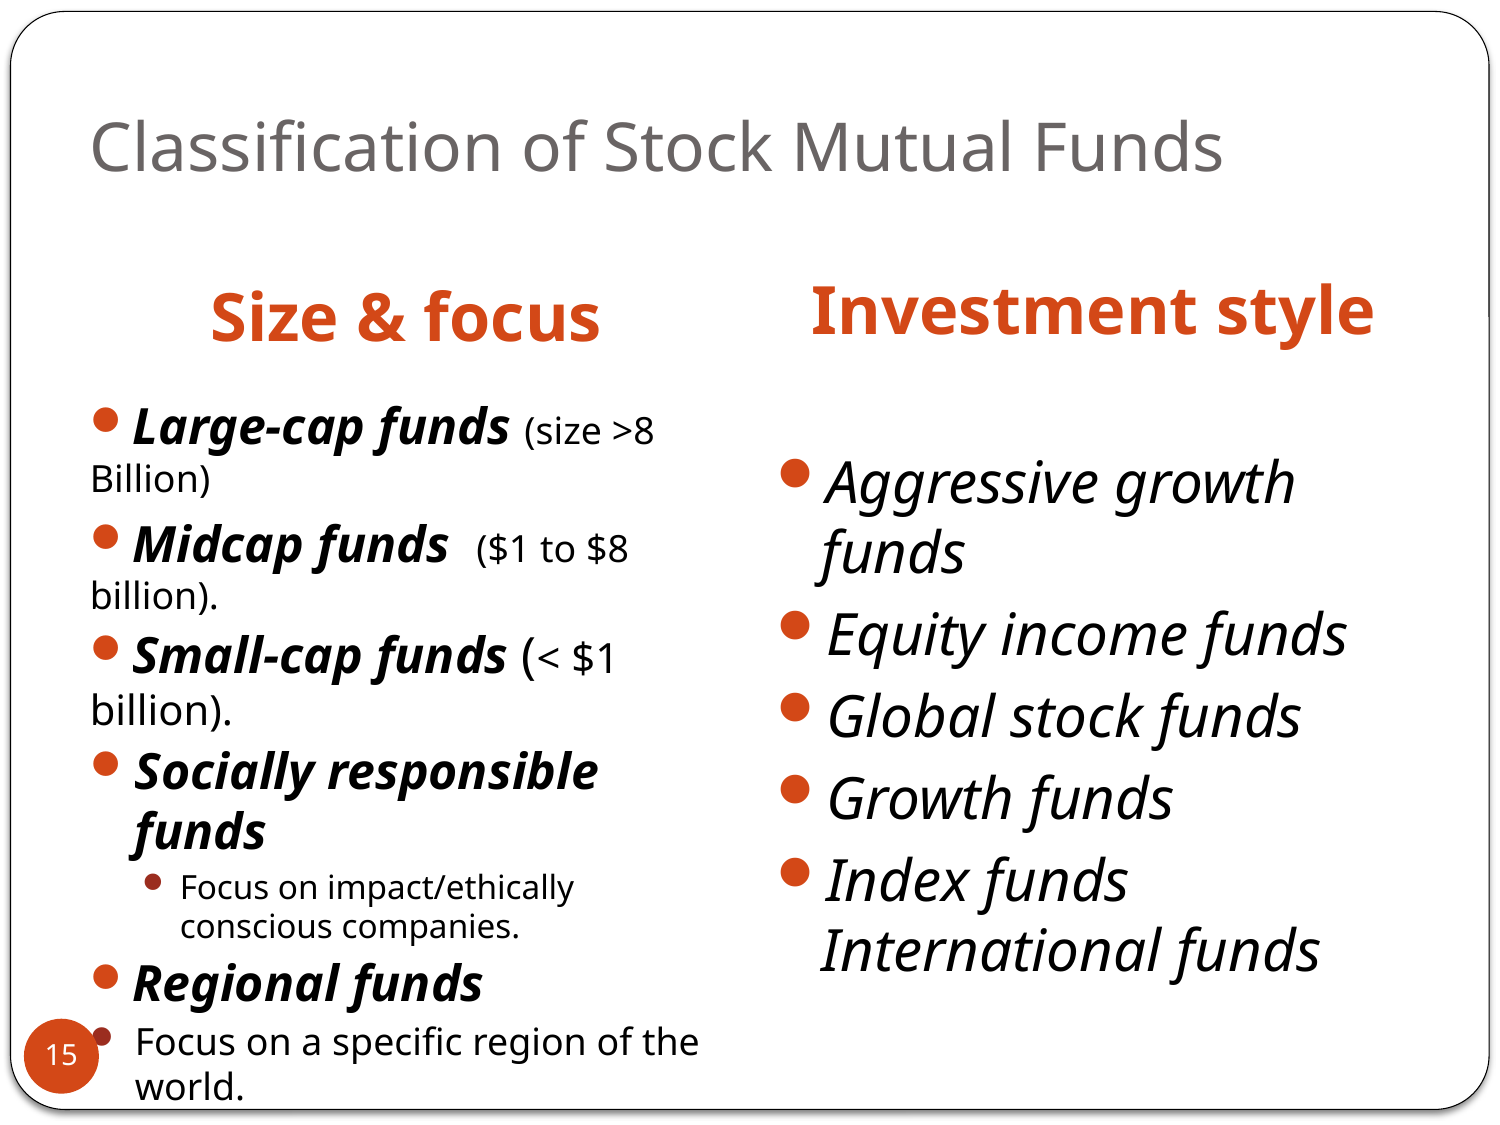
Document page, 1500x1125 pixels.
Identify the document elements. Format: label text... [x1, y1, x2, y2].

list Large-cap funds (size >8 Billion) Midcap funds ($1 to $8 billion). Small-cap funds (< $1 billion). Socially responsible funds Focus on impact/ethically conscious companies. Regional funds Focus on a specific region of the world. Sector funds Focus on specific industries [75, 387, 738, 1075]
list Investment style [761, 249, 1427, 356]
list Aggressive growth funds Equity income funds Global stock funds Growth funds Index funds International funds [761, 437, 1425, 1088]
title Classification of Stock Mutual Funds [75, 45, 1425, 200]
slide_number 15 [23, 1018, 99, 1094]
list Size & focus [74, 224, 739, 363]
